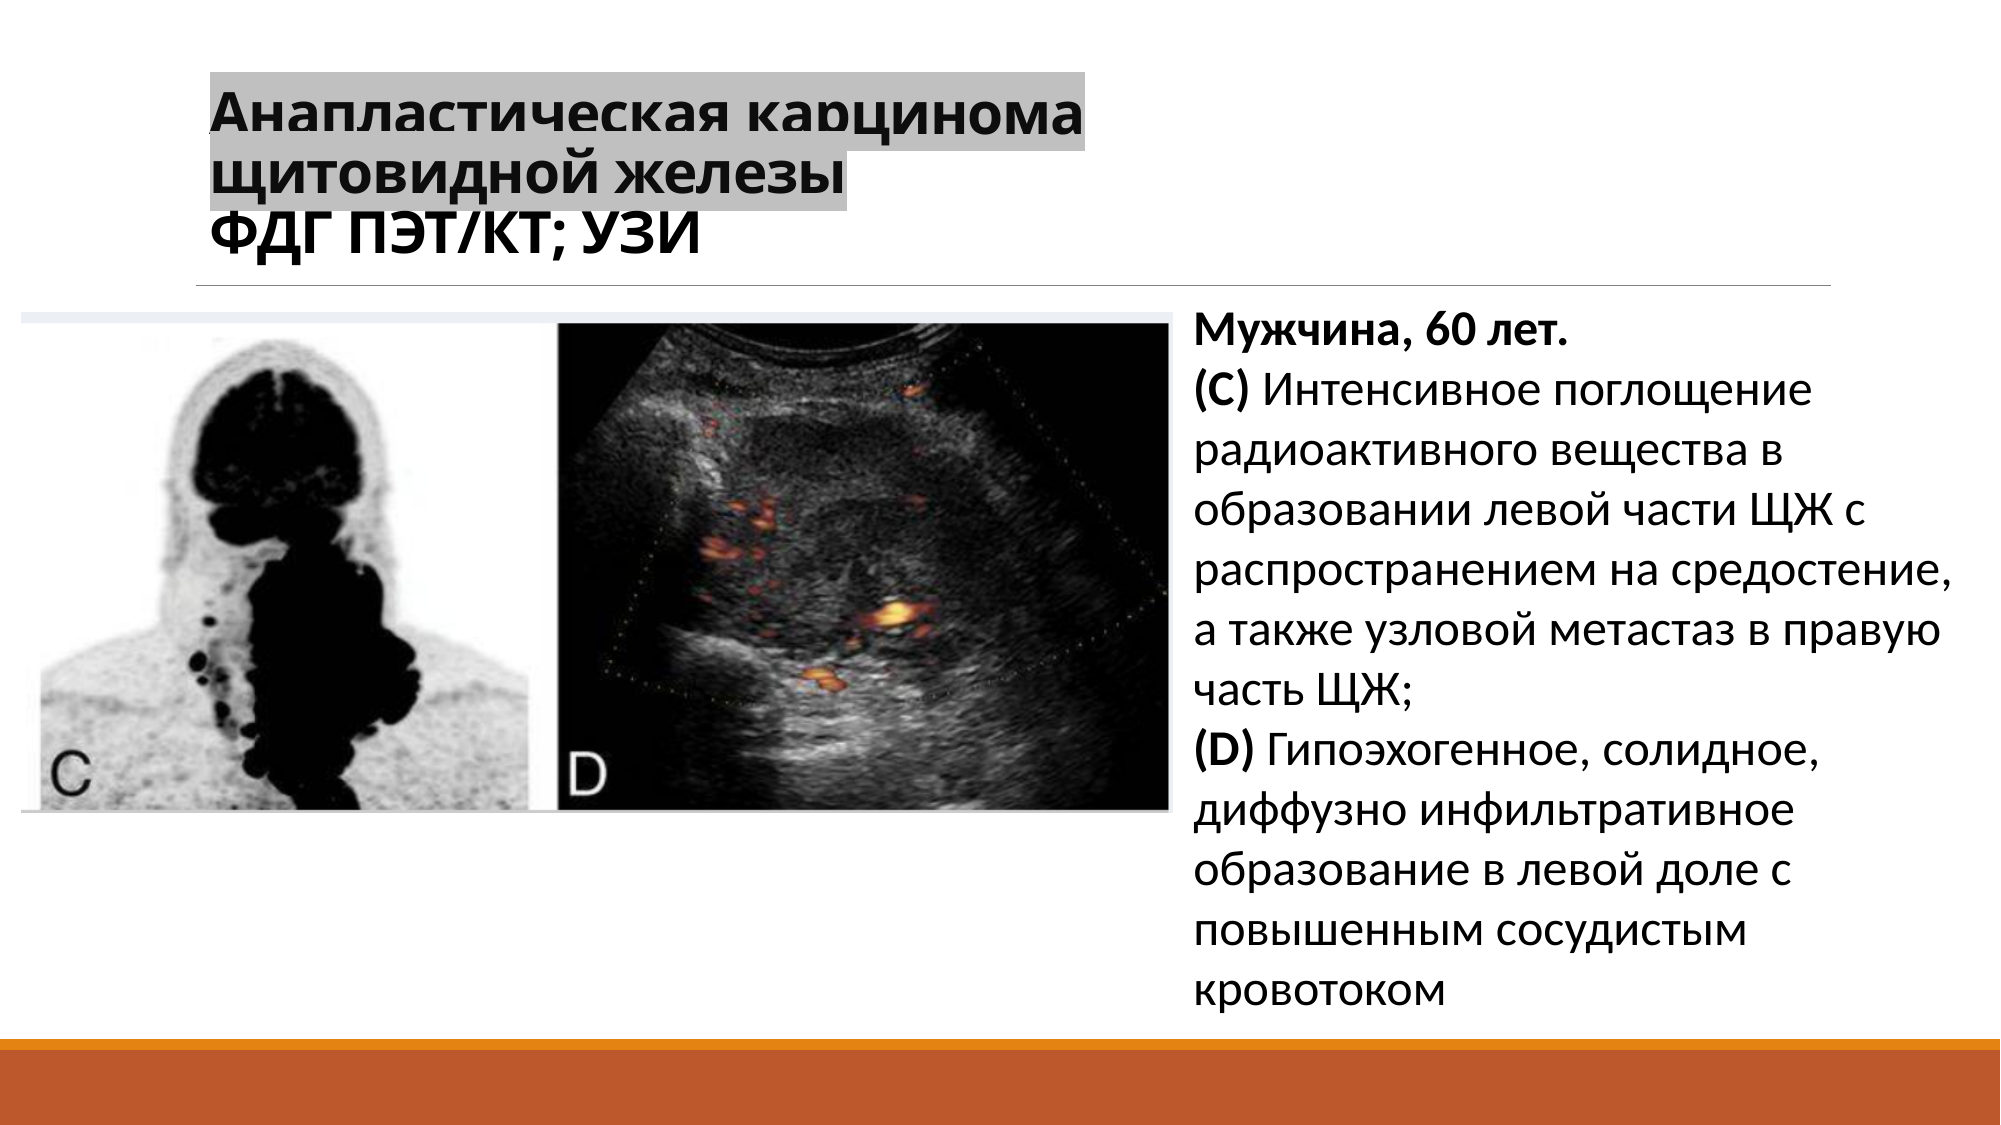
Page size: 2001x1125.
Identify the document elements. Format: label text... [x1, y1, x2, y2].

text_box Мужчина, 60 лет. (C) Интенсивное поглощение радиоактивного вещества в образовании левой части ЩЖ с распространением на средостение, а также узловой метастаз в правую часть ЩЖ; (D) Гипоэхогенное, солидное, диффузно инфильтративное образование в левой доле с повышенным сосудистым кровотоком [1178, 288, 1979, 1024]
picture [20, 311, 1174, 814]
title Анапластическая карцинома щитовидной железы ФДГ ПЭТ/КТ; УЗИ [194, 34, 1482, 273]
